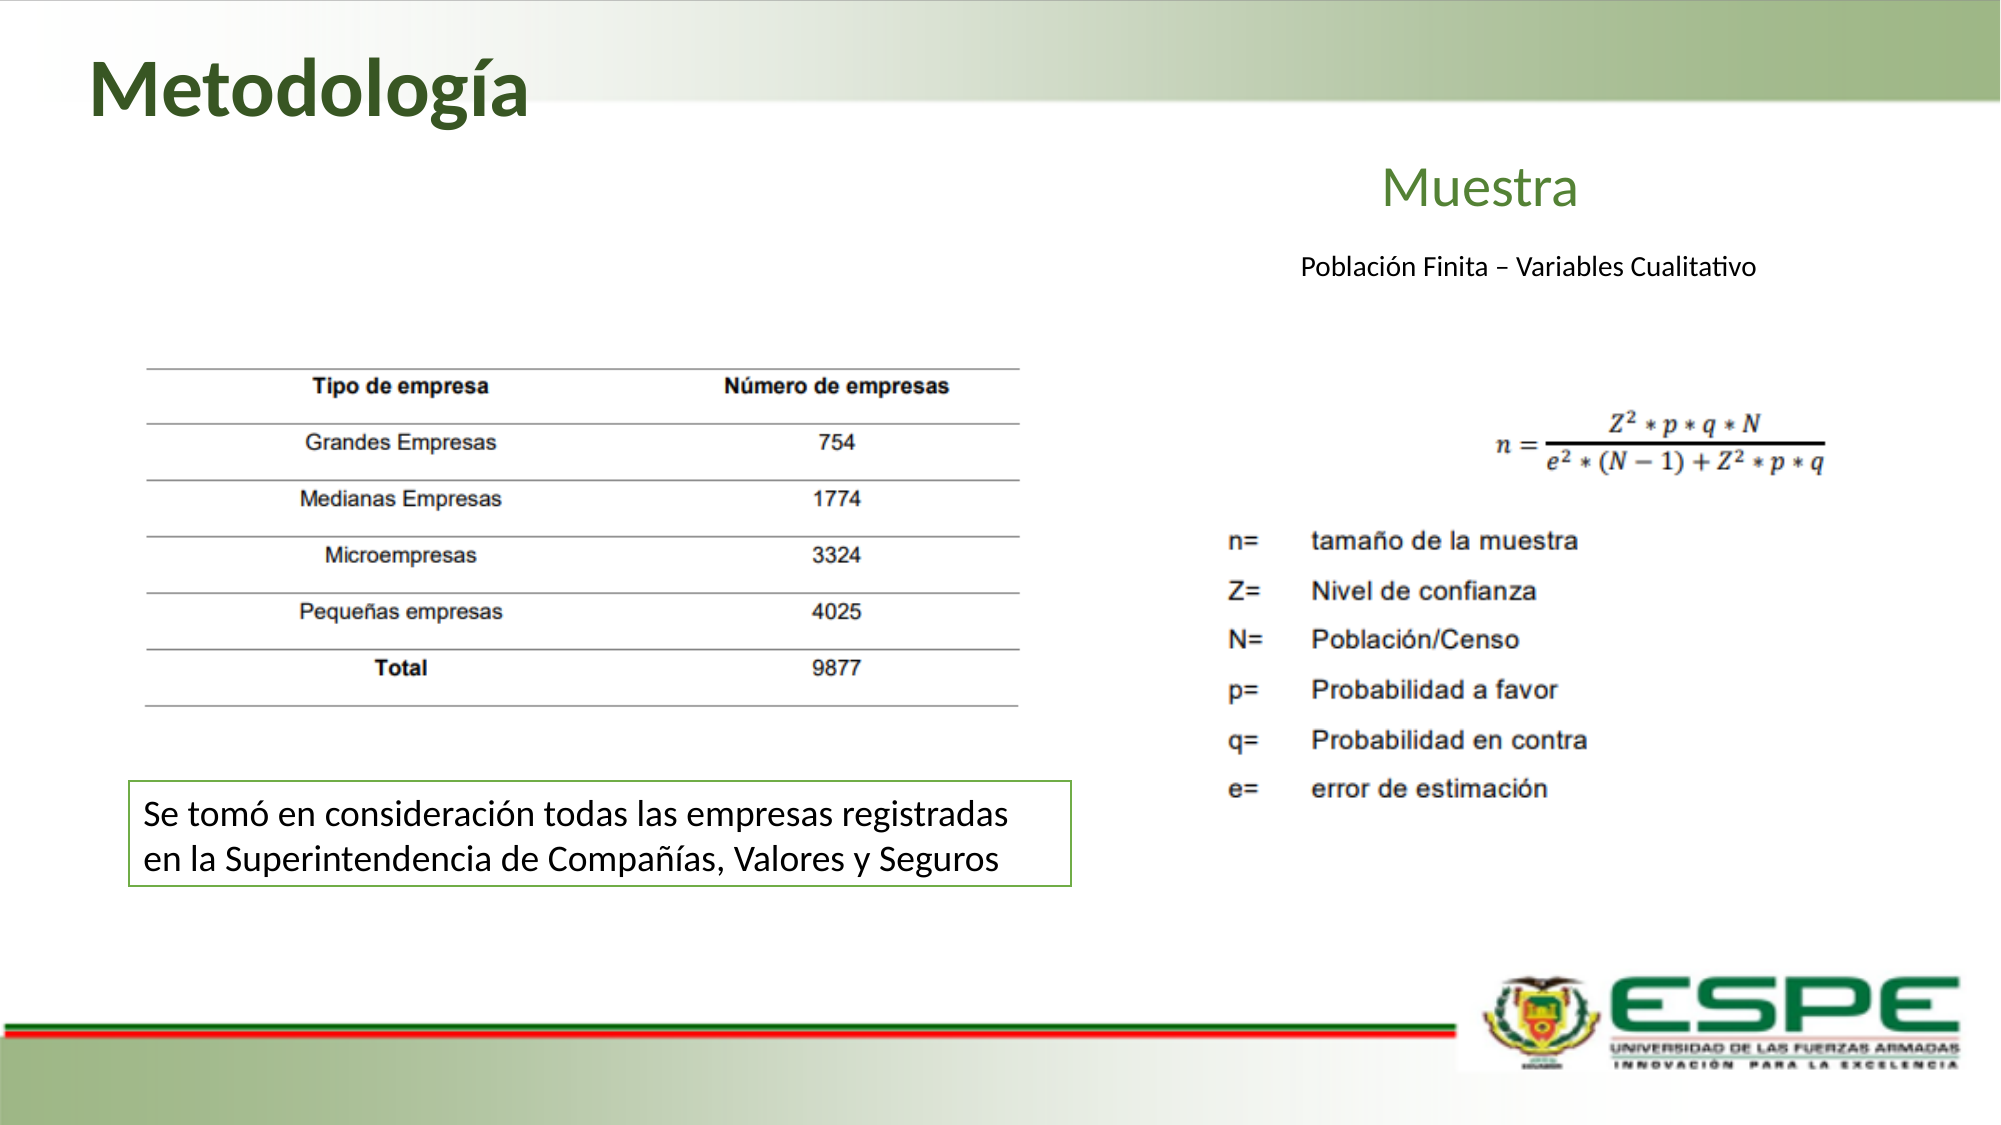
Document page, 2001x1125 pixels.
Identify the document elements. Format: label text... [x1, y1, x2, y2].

picture [0, 0, 2001, 1125]
text_box Se tomó en consideración todas las empresas registradas en la Superintendencia de Compañías, Valores y Seguros [128, 780, 1072, 887]
text_box Población Finita – Variables Cualitativo [1201, 239, 1863, 290]
text_box Metodología [0, 25, 686, 141]
text_box Muestra [897, 140, 2000, 226]
